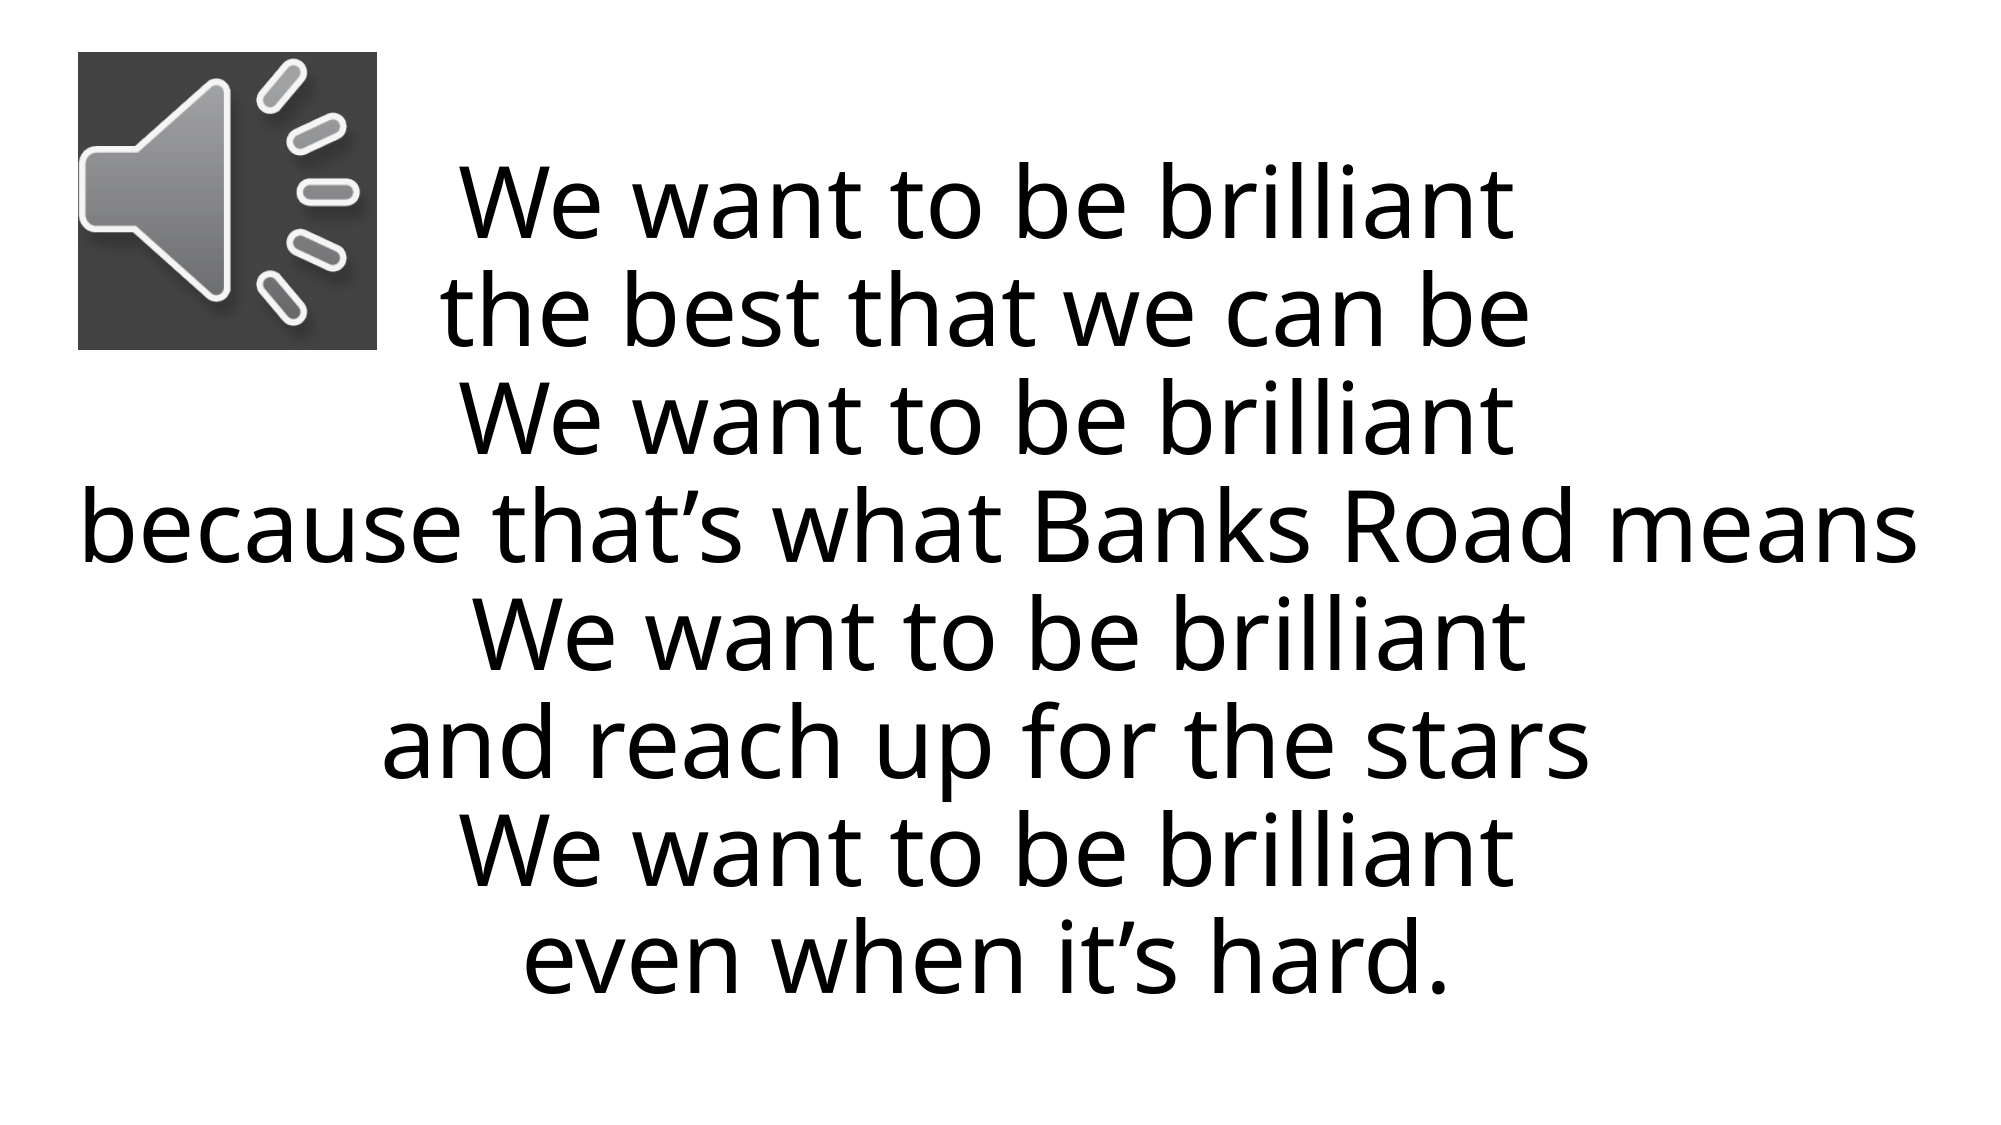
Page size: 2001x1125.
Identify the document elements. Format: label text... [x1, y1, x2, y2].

title We want to be brilliant the best that we can be We want to be brilliant because that’s what Banks Road means We want to be brilliant and reach up for the stars We want to be brilliant even when it’s hard. [29, 101, 1971, 1024]
picture [77, 50, 378, 352]
